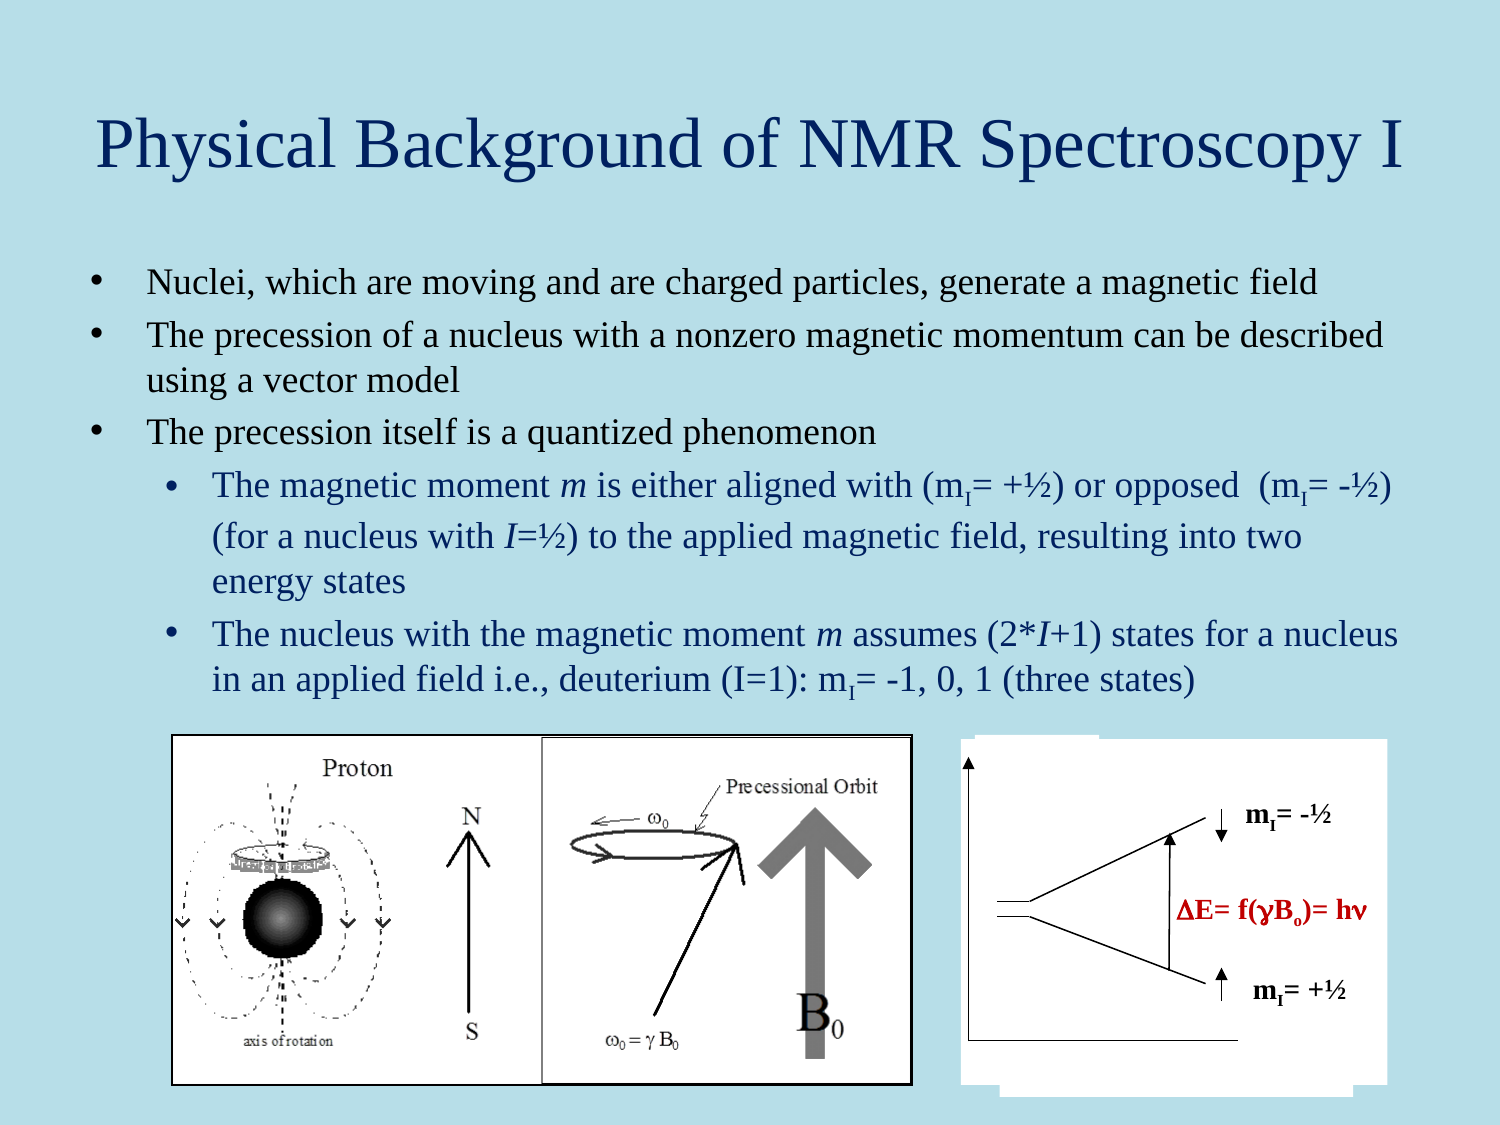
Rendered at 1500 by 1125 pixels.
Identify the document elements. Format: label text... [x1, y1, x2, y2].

list Nuclei, which are moving and are charged particles, generate a magnetic field The precession of a nucleus with a nonzero magnetic momentum can be described using a vector model The precession itself is a quantized phenomenon The magnetic moment m is either aligned with (mI= +½) or opposed (mI= -½) (for a nucleus with I=½) to the applied magnetic field, resulting into two energy states The nucleus with the magnetic moment m assumes (2*I+1) states for a nucleus in an applied field i.e., deuterium (I=1): mI= -1, 0, 1 (three states) [75, 249, 1425, 713]
title Physical Background of NMR Spectroscopy I [75, 45, 1425, 233]
picture [171, 734, 913, 1087]
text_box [960, 734, 1388, 1088]
